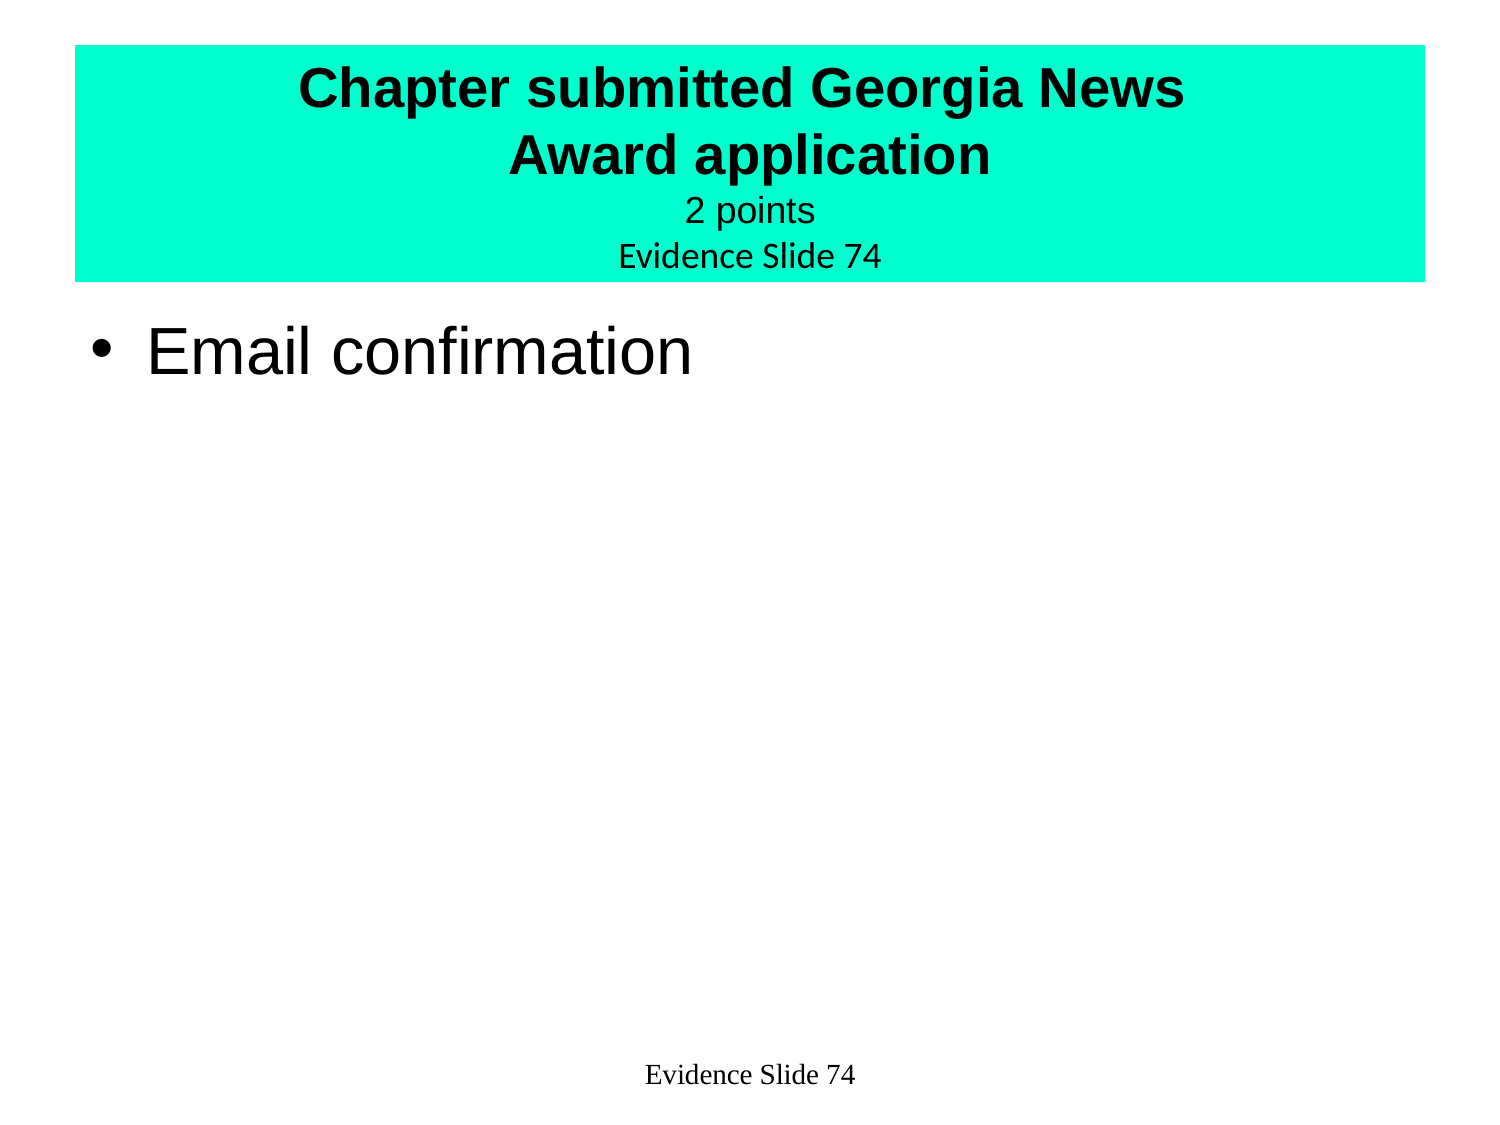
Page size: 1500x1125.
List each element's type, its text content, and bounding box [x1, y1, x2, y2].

footer Evidence Slide 74 [512, 1042, 988, 1103]
title Chapter submitted Georgia News Award application 2 points Evidence Slide 74 [75, 45, 1425, 283]
list Email confirmation [75, 299, 1425, 1005]
